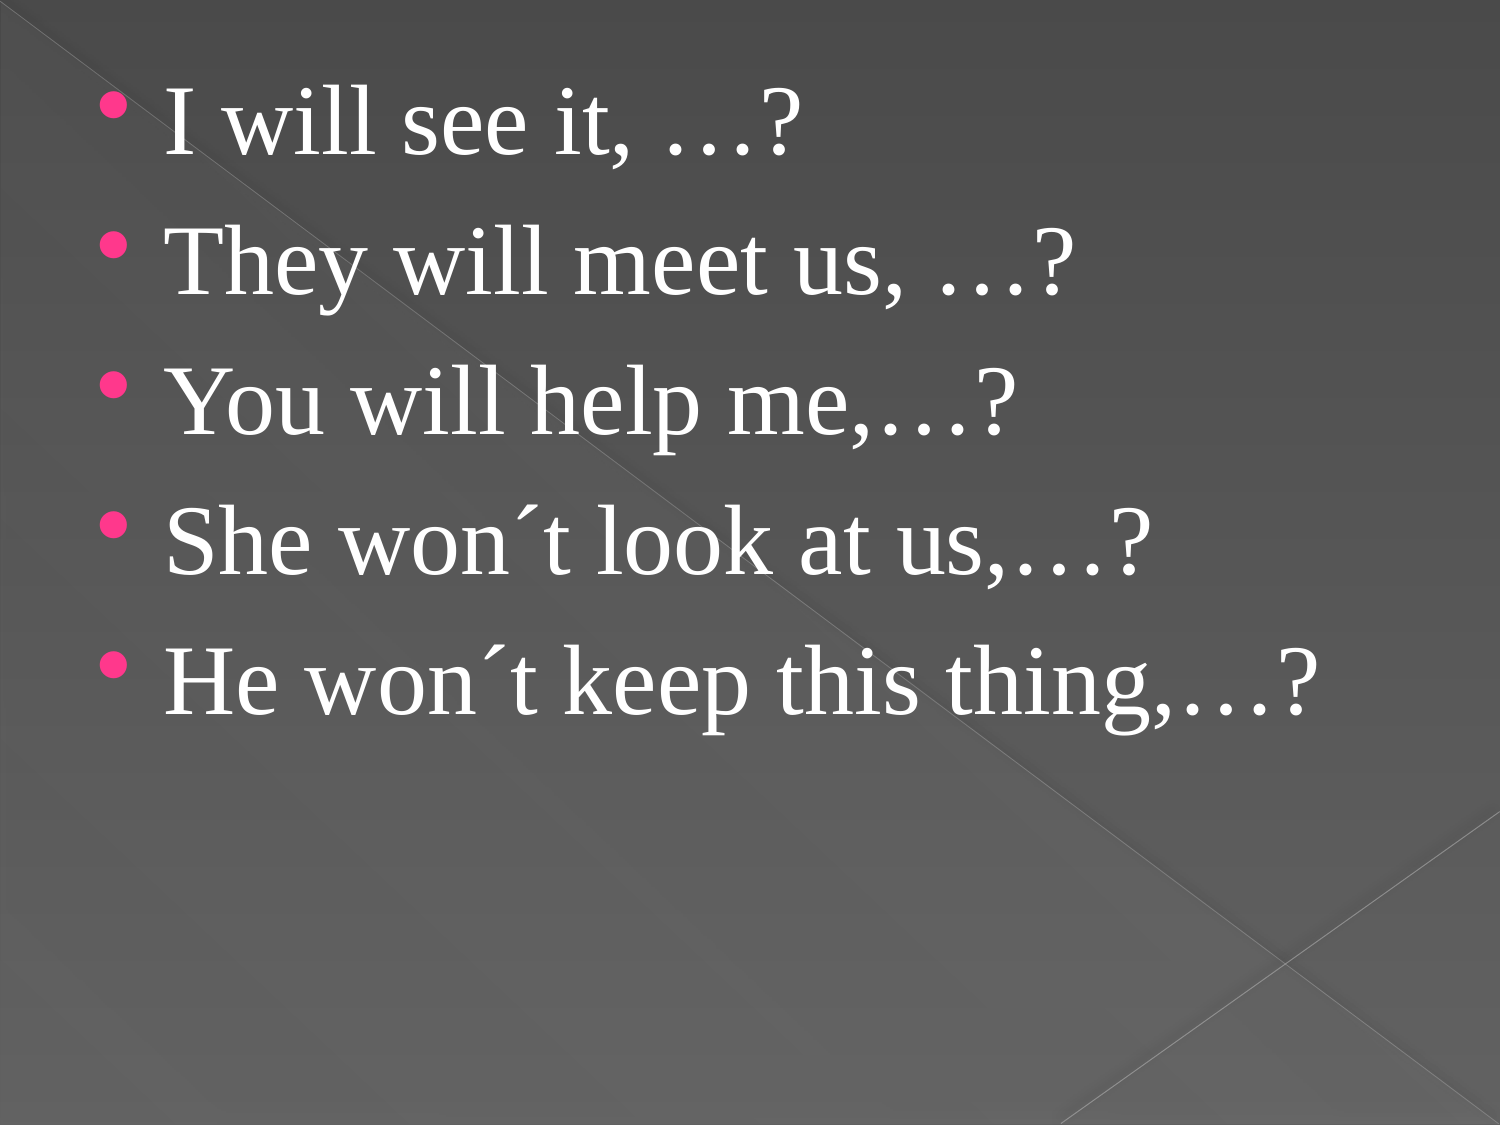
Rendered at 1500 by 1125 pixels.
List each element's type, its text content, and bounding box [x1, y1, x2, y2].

list I will see it, …? They will meet us, …? You will help me,…? She won´t look at us,…? He won´t keep this thing,…? [75, 46, 1425, 1059]
